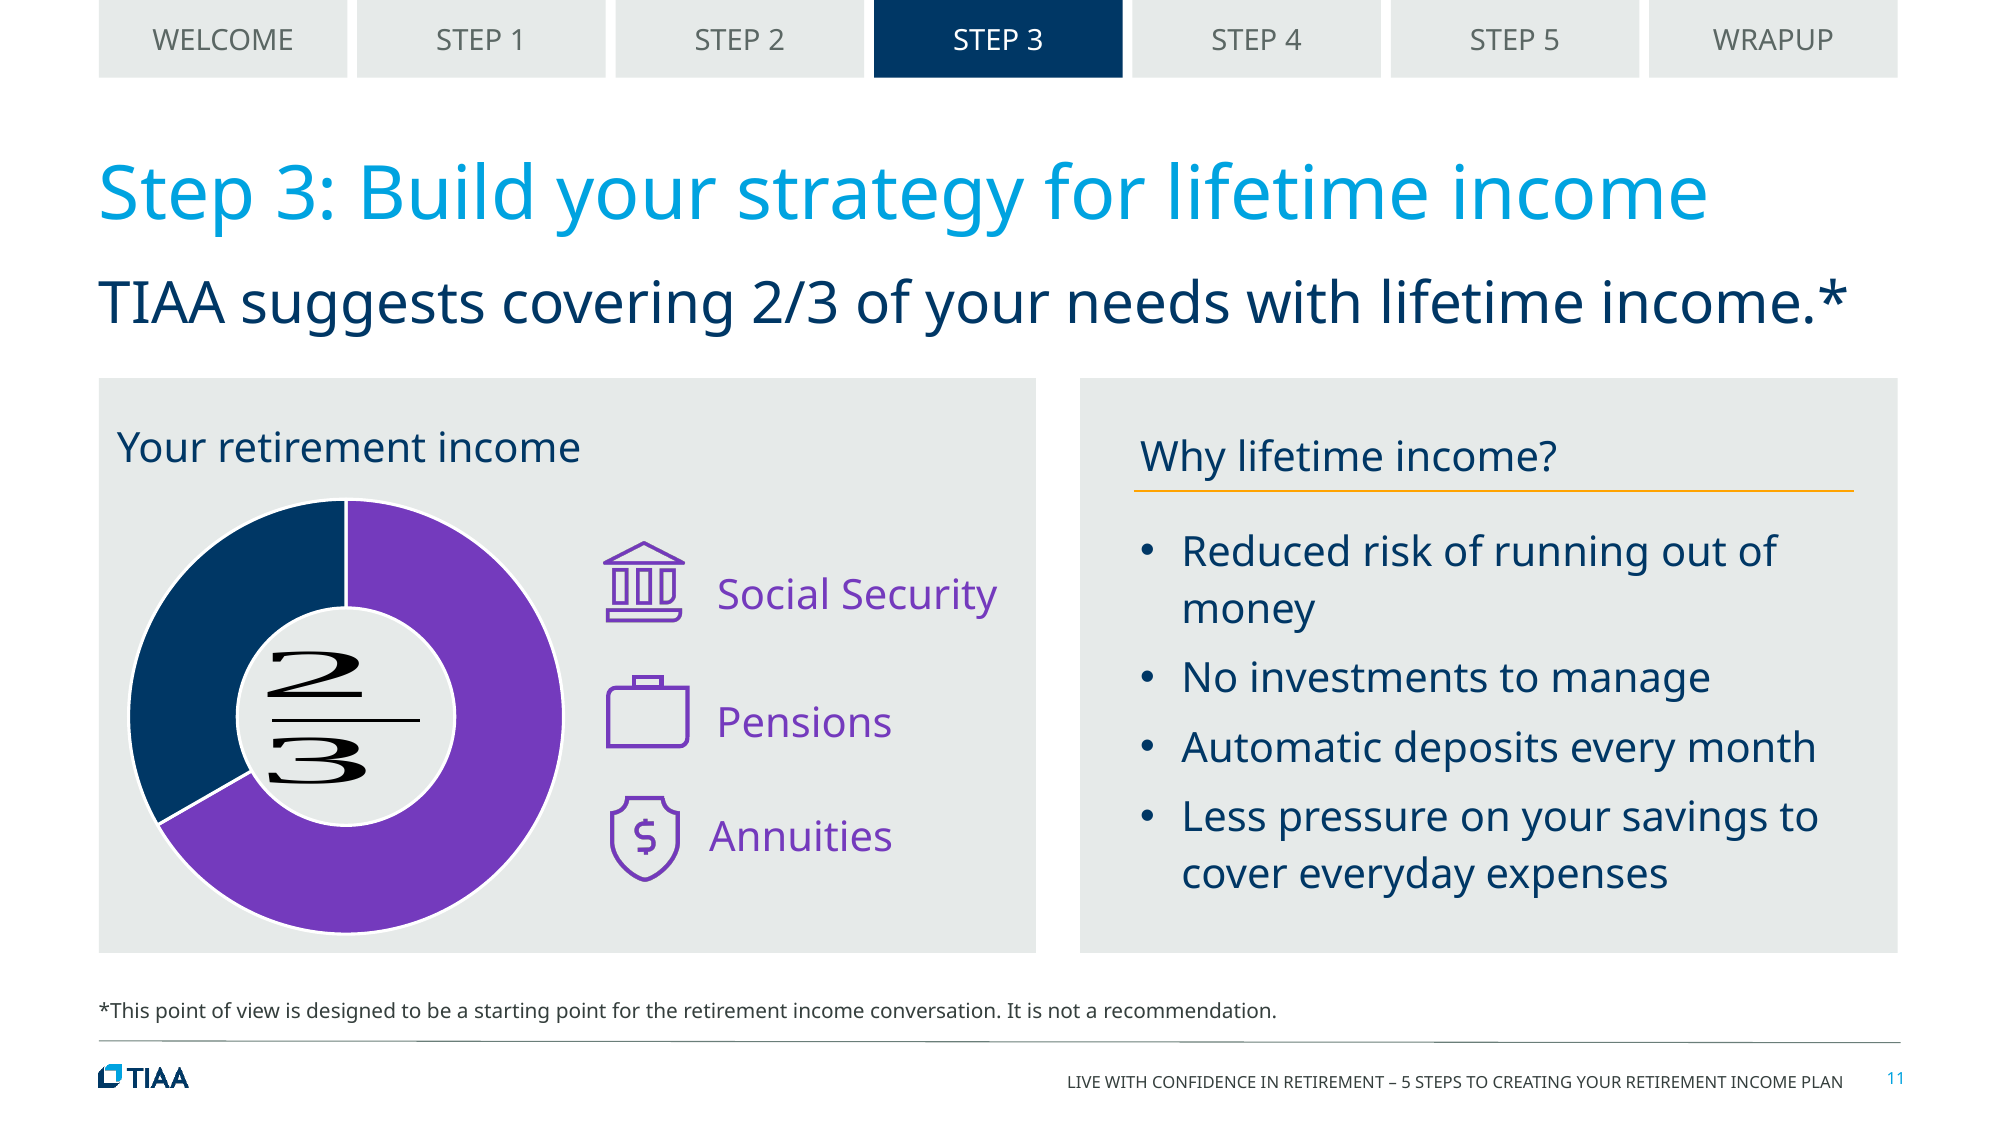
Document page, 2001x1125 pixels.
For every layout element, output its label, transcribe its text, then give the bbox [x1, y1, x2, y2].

text_box STEP 1 [357, 0, 606, 78]
chart [71, 489, 621, 944]
text_box WELCOME [98, 0, 348, 78]
text_box Why lifetime income? Reduced risk of running out of money No investments to manage Automatic deposits every month Less pressure on your savings to cover everyday expenses [1080, 378, 1898, 953]
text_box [98, 377, 1037, 954]
text_box *This point of view is designed to be a starting point for the retirement income conversation. It is not a recommendation. [98, 990, 1844, 1031]
text_box WRAPUP [1649, 0, 1898, 78]
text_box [592, 785, 887, 892]
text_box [607, 676, 906, 747]
text_box STEP 2 [615, 0, 865, 78]
title Step 3: Build your strategy for lifetime income [98, 172, 1898, 248]
text_box STEP 3 [874, 0, 1123, 78]
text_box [592, 529, 993, 634]
picture [98, 1064, 189, 1088]
text_box STEP 4 [1132, 0, 1381, 78]
text_box STEP 5 [1390, 0, 1640, 78]
text_box TIAA suggests covering 2/3 of your needs with lifetime income.* [98, 258, 2000, 334]
